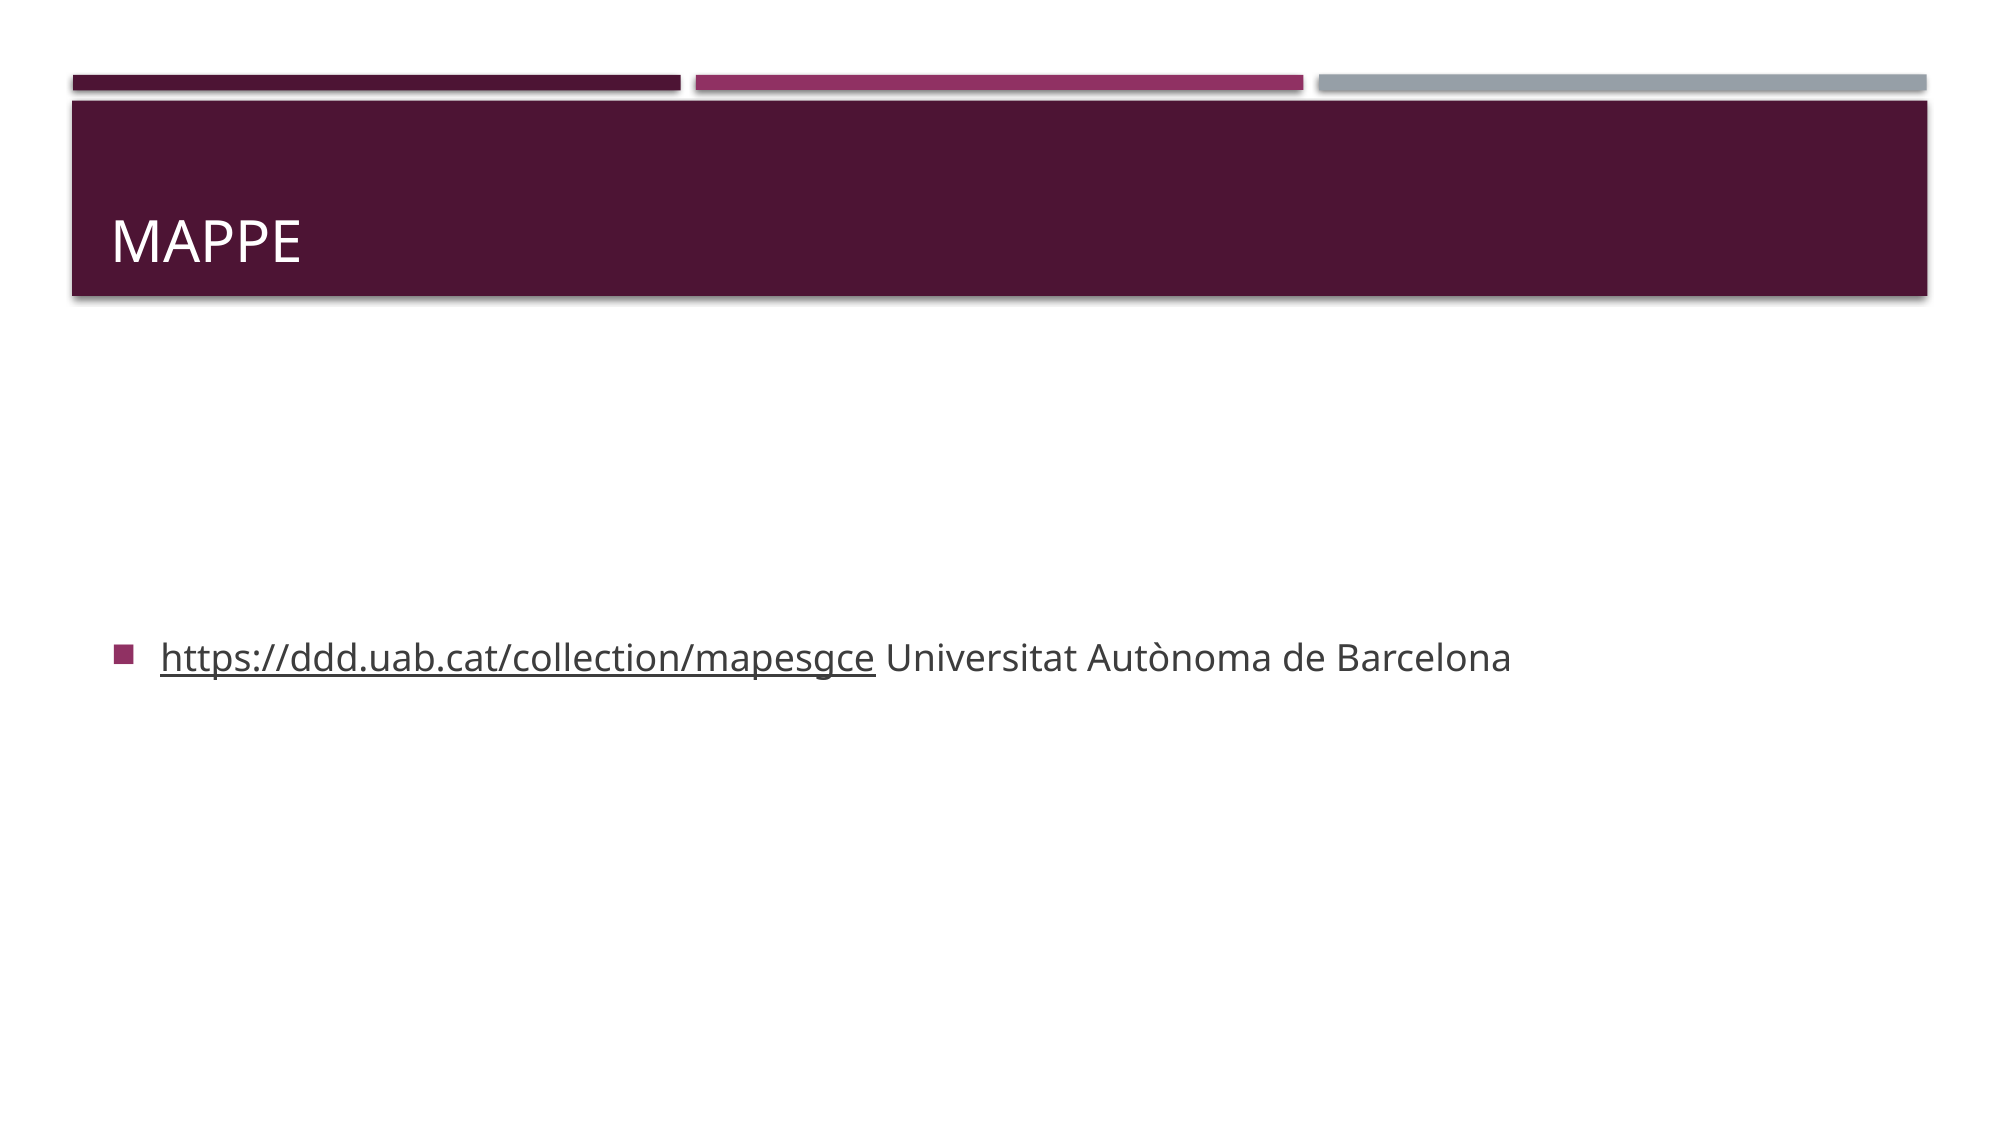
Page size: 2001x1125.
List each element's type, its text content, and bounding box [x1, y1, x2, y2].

title mappe [95, 115, 1905, 282]
list https://ddd.uab.cat/collection/mapesgce Universitat Autònoma de Barcelona [95, 357, 1905, 962]
